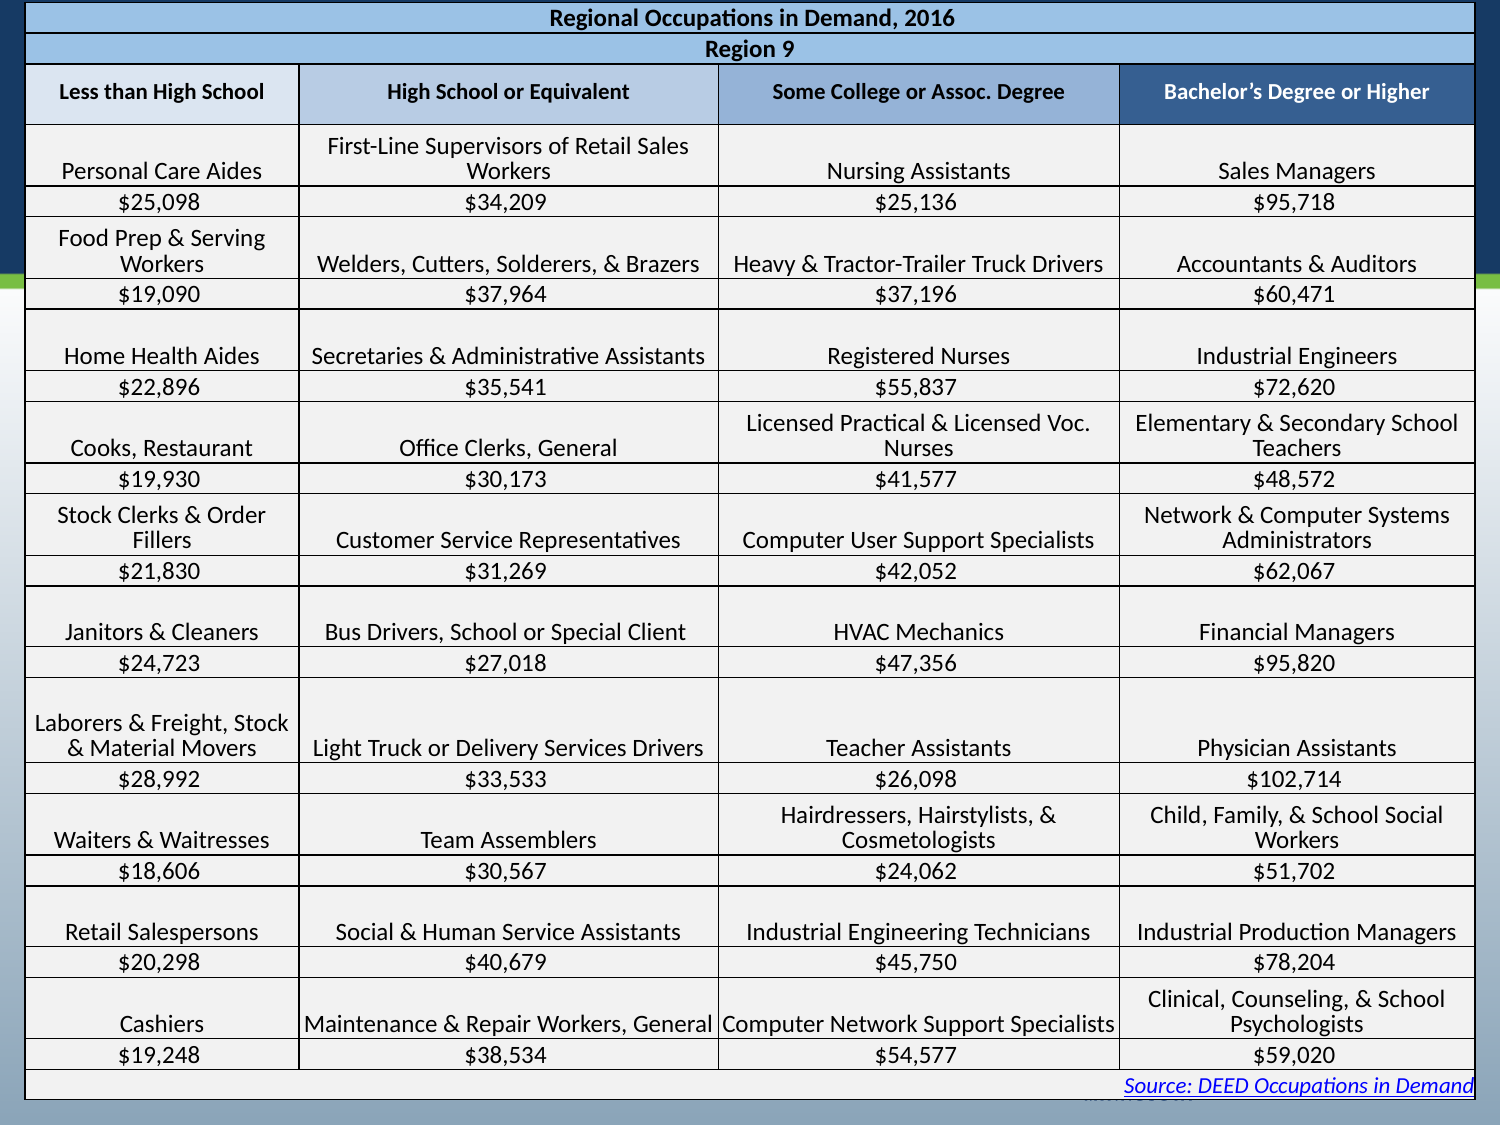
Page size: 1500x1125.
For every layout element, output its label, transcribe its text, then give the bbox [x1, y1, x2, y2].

table_cell Stock Clerks & Order Fillers [26, 494, 298, 555]
table_cell $62,067 [1120, 556, 1474, 585]
table_cell $54,577 [719, 1039, 1119, 1069]
table_cell Food Prep & Serving Workers [26, 217, 298, 278]
table_cell $55,837 [719, 371, 1119, 401]
table_cell $25,136 [719, 187, 1119, 216]
table_cell Office Clerks, General [300, 402, 718, 462]
table_cell Personal Care Aides [26, 125, 298, 185]
table_cell $30,567 [300, 856, 718, 885]
table_cell $59,020 [1120, 1039, 1474, 1069]
table_cell HVAC Mechanics [719, 587, 1119, 646]
table_cell High School or Equivalent [300, 65, 718, 124]
table_cell Customer Service Representatives [300, 494, 718, 555]
table_cell Industrial Engineers [1120, 310, 1474, 370]
table_cell Sales Managers [1120, 125, 1474, 185]
table_cell $95,718 [1120, 187, 1474, 216]
table_cell $25,098 [26, 187, 298, 216]
table_cell $78,204 [1120, 947, 1474, 977]
table_cell Physician Assistants [1120, 678, 1474, 762]
table_cell $24,062 [719, 856, 1119, 885]
table_cell Child, Family, & School Social Workers [1120, 794, 1474, 854]
table_cell $31,269 [300, 556, 718, 585]
table_cell Financial Managers [1120, 587, 1474, 646]
table_cell Source: DEED Occupations in Demand [26, 1070, 1474, 1099]
table_cell $19,090 [26, 279, 298, 308]
table_cell Teacher Assistants [719, 678, 1119, 762]
table_cell Computer Network Support Specialists [719, 978, 1119, 1038]
table_cell $21,830 [26, 556, 298, 585]
table_cell $72,620 [1120, 371, 1474, 401]
table_cell Registered Nurses [719, 310, 1119, 370]
table_cell Home Health Aides [26, 310, 298, 370]
table_cell Cashiers [26, 978, 298, 1038]
table_cell $28,992 [26, 763, 298, 793]
table_cell Region 9 [26, 34, 1474, 63]
table_cell $102,714 [1120, 763, 1474, 793]
table_cell Team Assemblers [300, 794, 718, 854]
table_cell $42,052 [719, 556, 1119, 585]
table_cell $26,098 [719, 763, 1119, 793]
table_cell $22,896 [26, 371, 298, 401]
table_cell Licensed Practical & Licensed Voc. Nurses [719, 402, 1119, 462]
table_cell Bachelor’s Degree or Higher [1120, 65, 1474, 124]
table_cell $20,298 [26, 947, 298, 977]
table_cell Welders, Cutters, Solderers, & Brazers [300, 217, 718, 278]
table_cell $34,209 [300, 187, 718, 216]
table_cell Hairdressers, Hairstylists, & Cosmetologists [719, 794, 1119, 854]
table_cell $48,572 [1120, 464, 1474, 493]
table_cell $47,356 [719, 647, 1119, 677]
table_cell $24,723 [26, 647, 298, 677]
table_cell Social & Human Service Assistants [300, 887, 718, 946]
table_cell Laborers & Freight, Stock & Material Movers [26, 678, 298, 762]
table_cell $19,930 [26, 464, 298, 493]
table_cell $45,750 [719, 947, 1119, 977]
table_cell $27,018 [300, 647, 718, 677]
table_cell Computer User Support Specialists [719, 494, 1119, 555]
table_cell Accountants & Auditors [1120, 217, 1474, 278]
table_cell Industrial Engineering Technicians [719, 887, 1119, 946]
table_cell Cooks, Restaurant [26, 402, 298, 462]
table_cell Maintenance & Repair Workers, General [300, 978, 718, 1038]
table_cell $51,702 [1120, 856, 1474, 885]
table_cell $95,820 [1120, 647, 1474, 677]
table_cell $60,471 [1120, 279, 1474, 308]
picture [0, 0, 1500, 1125]
table_cell Waiters & Waitresses [26, 794, 298, 854]
table_cell Light Truck or Delivery Services Drivers [300, 678, 718, 762]
table_cell $40,679 [300, 947, 718, 977]
table_cell $35,541 [300, 371, 718, 401]
table_cell $19,248 [26, 1039, 298, 1069]
table_cell Heavy & Tractor-Trailer Truck Drivers [719, 217, 1119, 278]
table_cell Janitors & Cleaners [26, 587, 298, 646]
table_cell Bus Drivers, School or Special Client [300, 587, 718, 646]
table_cell Less than High School [26, 65, 298, 124]
table_header Regional Occupations in Demand, 2016 [26, 3, 1474, 32]
table_cell $30,173 [300, 464, 718, 493]
table_cell Nursing Assistants [719, 125, 1119, 185]
table_cell $37,964 [300, 279, 718, 308]
table_cell $37,196 [719, 279, 1119, 308]
table_cell $41,577 [719, 464, 1119, 493]
table_cell Retail Salespersons [26, 887, 298, 946]
table_cell $33,533 [300, 763, 718, 793]
table_cell Network & Computer Systems Administrators [1120, 494, 1474, 555]
table_cell $38,534 [300, 1039, 718, 1069]
table_cell Clinical, Counseling, & School Psychologists [1120, 978, 1474, 1038]
table_cell Elementary & Secondary School Teachers [1120, 402, 1474, 462]
table_cell Secretaries & Administrative Assistants [300, 310, 718, 370]
table_cell Industrial Production Managers [1120, 887, 1474, 946]
table_cell $18,606 [26, 856, 298, 885]
table_cell Some College or Assoc. Degree [719, 65, 1119, 124]
table_cell First-Line Supervisors of Retail Sales Workers [300, 125, 718, 185]
